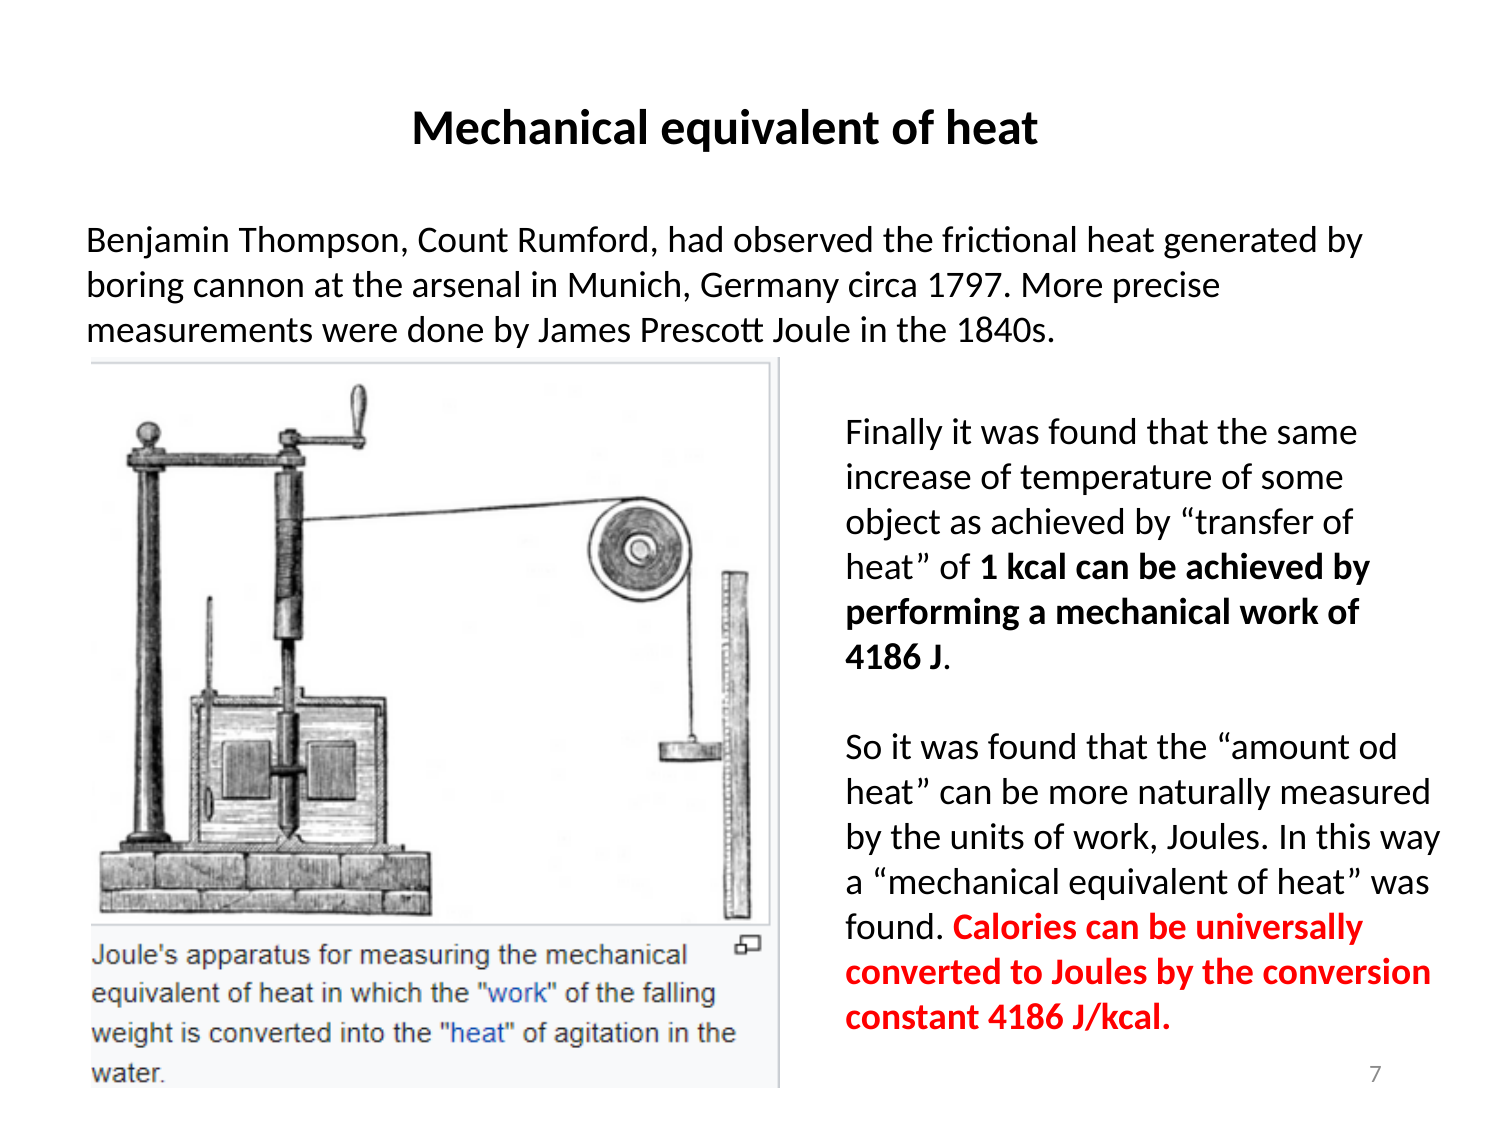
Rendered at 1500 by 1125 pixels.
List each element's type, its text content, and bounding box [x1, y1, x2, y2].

slide_number 7 [1059, 1045, 1397, 1103]
picture [91, 357, 780, 1089]
text_box Mechanical equivalent of heat [310, 86, 1141, 162]
text_box Finally it was found that the same increase of temperature of some object as achieved by “transfer of heat” of 1 kcal can be achieved by performing a mechanical work of 4186 J. So it was found that the “amount od heat” can be more naturally measured by the units of work, Joules. In this way a “mechanical equivalent of heat” was found. Calories can be universally converted to Joules by the conversion constant 4186 J/kcal. [830, 399, 1459, 1045]
text_box Benjamin Thompson, Count Rumford, had observed the frictional heat generated by boring cannon at the arsenal in Munich, Germany circa 1797. More precise measurements were done by James Prescott Joule in the 1840s. [71, 207, 1472, 357]
